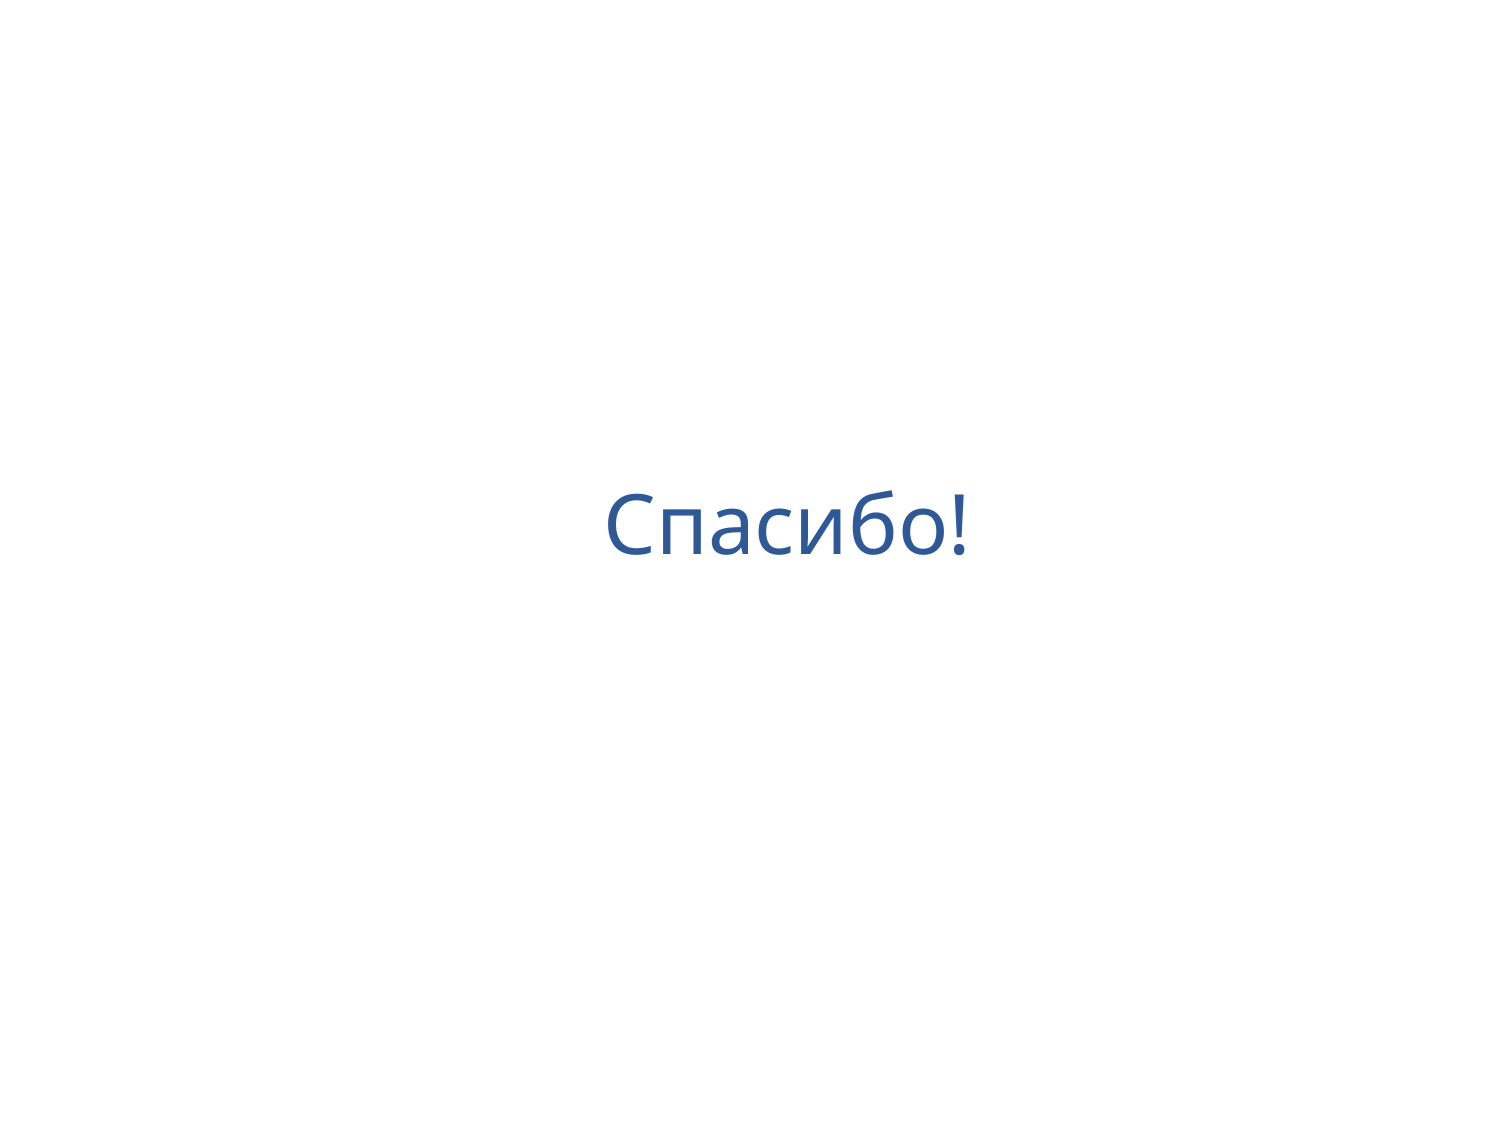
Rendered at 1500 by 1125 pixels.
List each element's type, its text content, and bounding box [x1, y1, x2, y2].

title Спасибо! [150, 444, 1425, 587]
